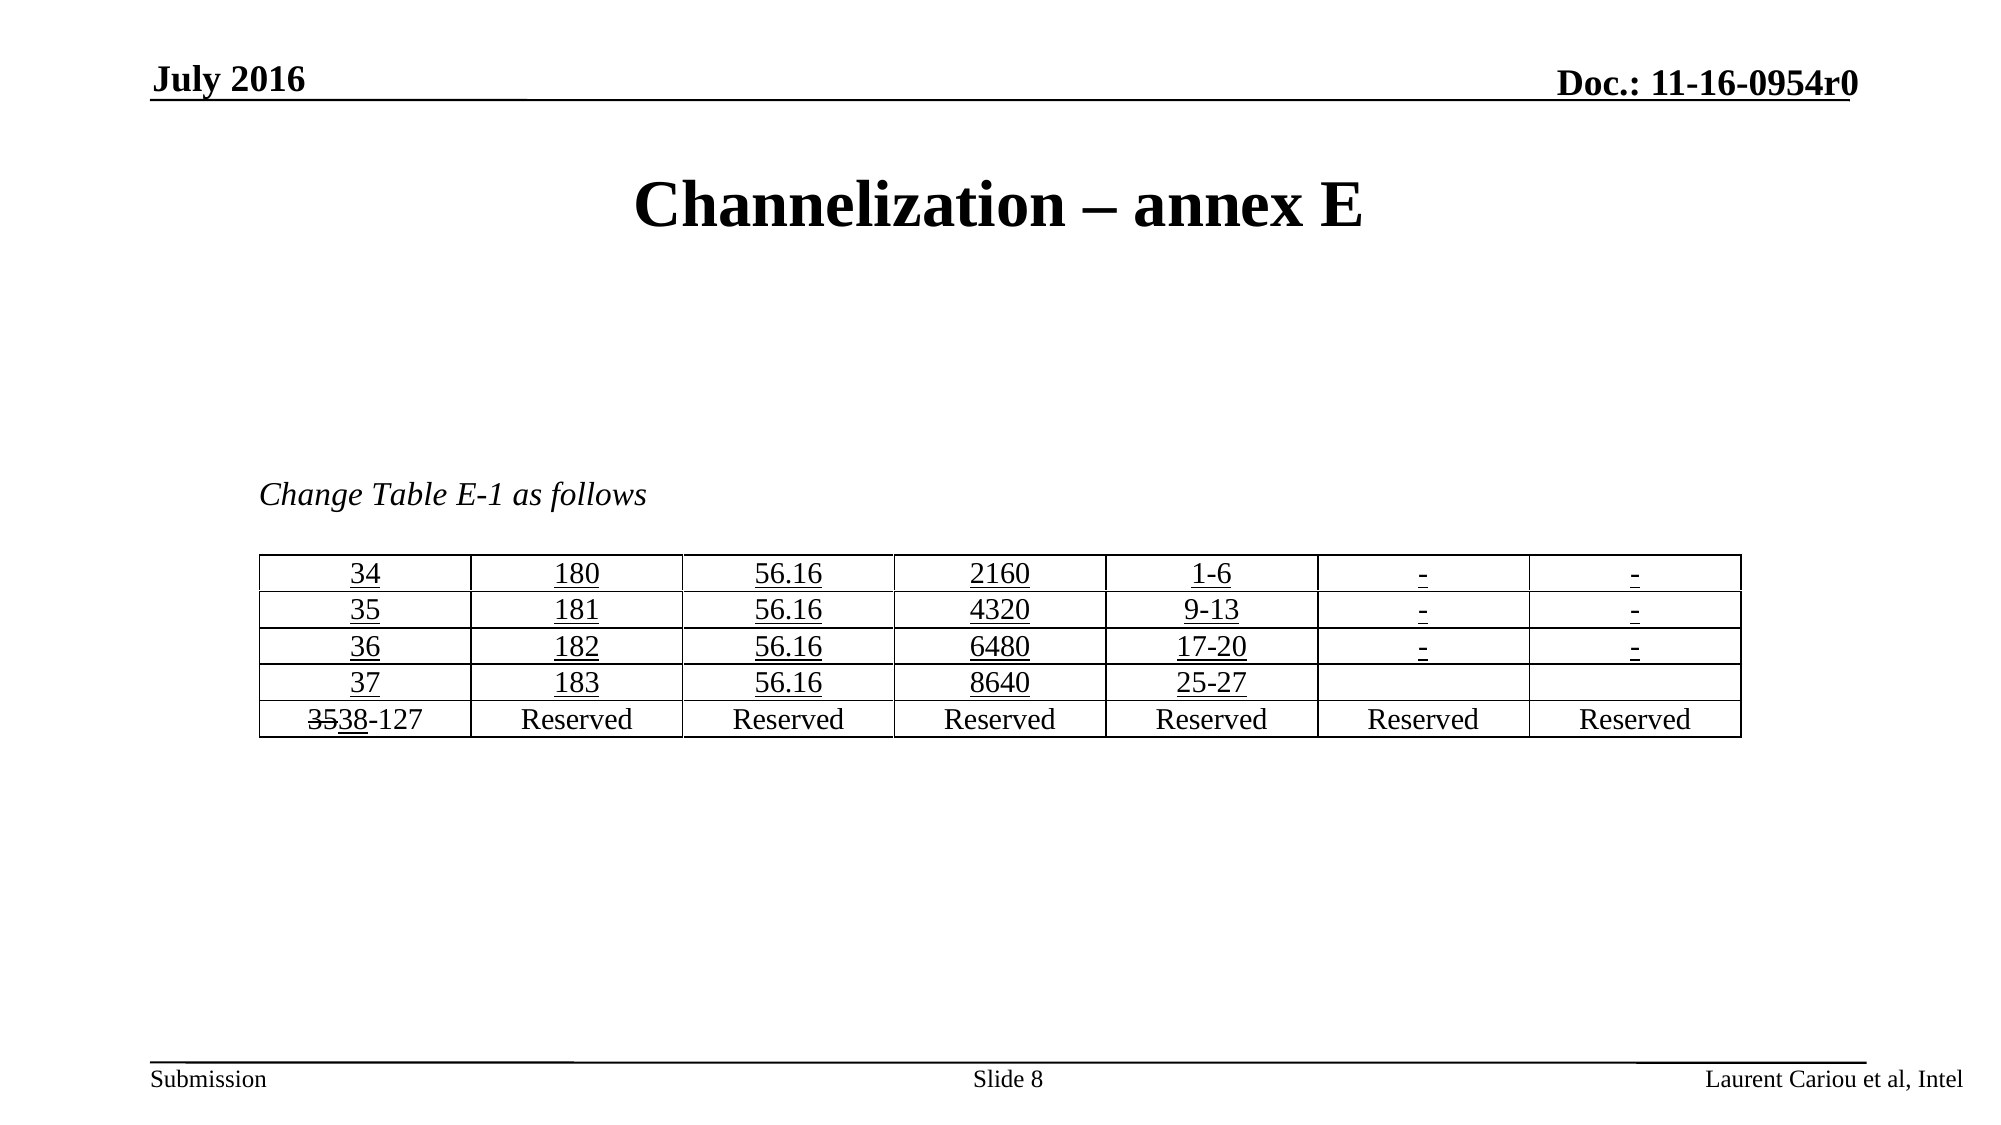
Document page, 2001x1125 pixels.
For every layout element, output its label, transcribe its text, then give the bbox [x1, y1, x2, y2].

title Channelization – annex E [149, 112, 1850, 288]
footer Laurent Cariou et al, Intel [1464, 1061, 1965, 1093]
slide_number Slide 8 [950, 1061, 1067, 1123]
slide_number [152, 54, 563, 100]
picture [258, 475, 1950, 781]
